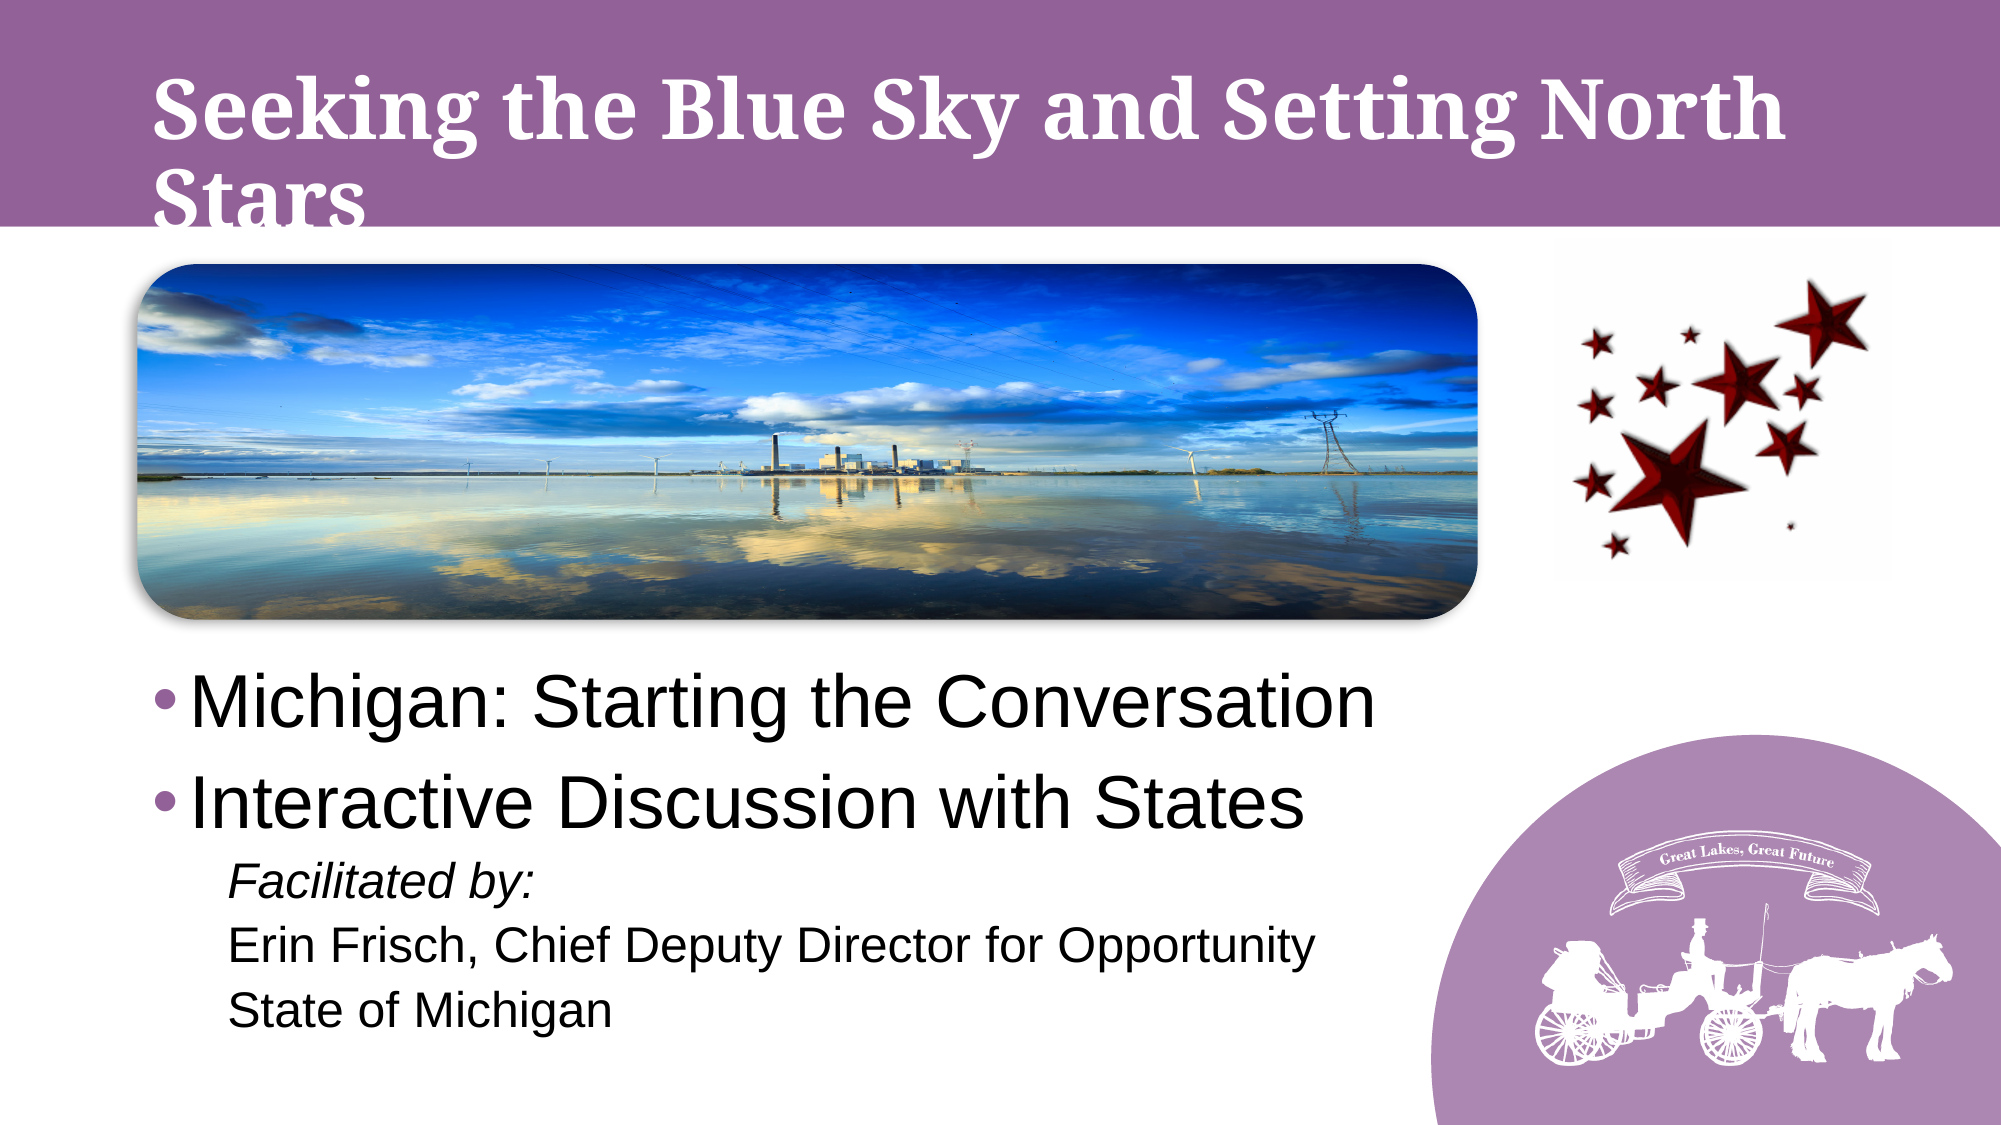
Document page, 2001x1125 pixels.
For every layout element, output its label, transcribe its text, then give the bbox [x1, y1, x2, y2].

picture [1863, 830, 1953, 1066]
list Michigan: Starting the Conversation Interactive Discussion with States Facilitated by: Erin Frisch, Chief Deputy Director for Opportunity State of Michigan [137, 278, 1863, 1098]
picture [1552, 239, 1894, 580]
title Seeking the Blue Sky and Setting North Stars [137, 59, 1863, 278]
picture [137, 264, 1478, 620]
